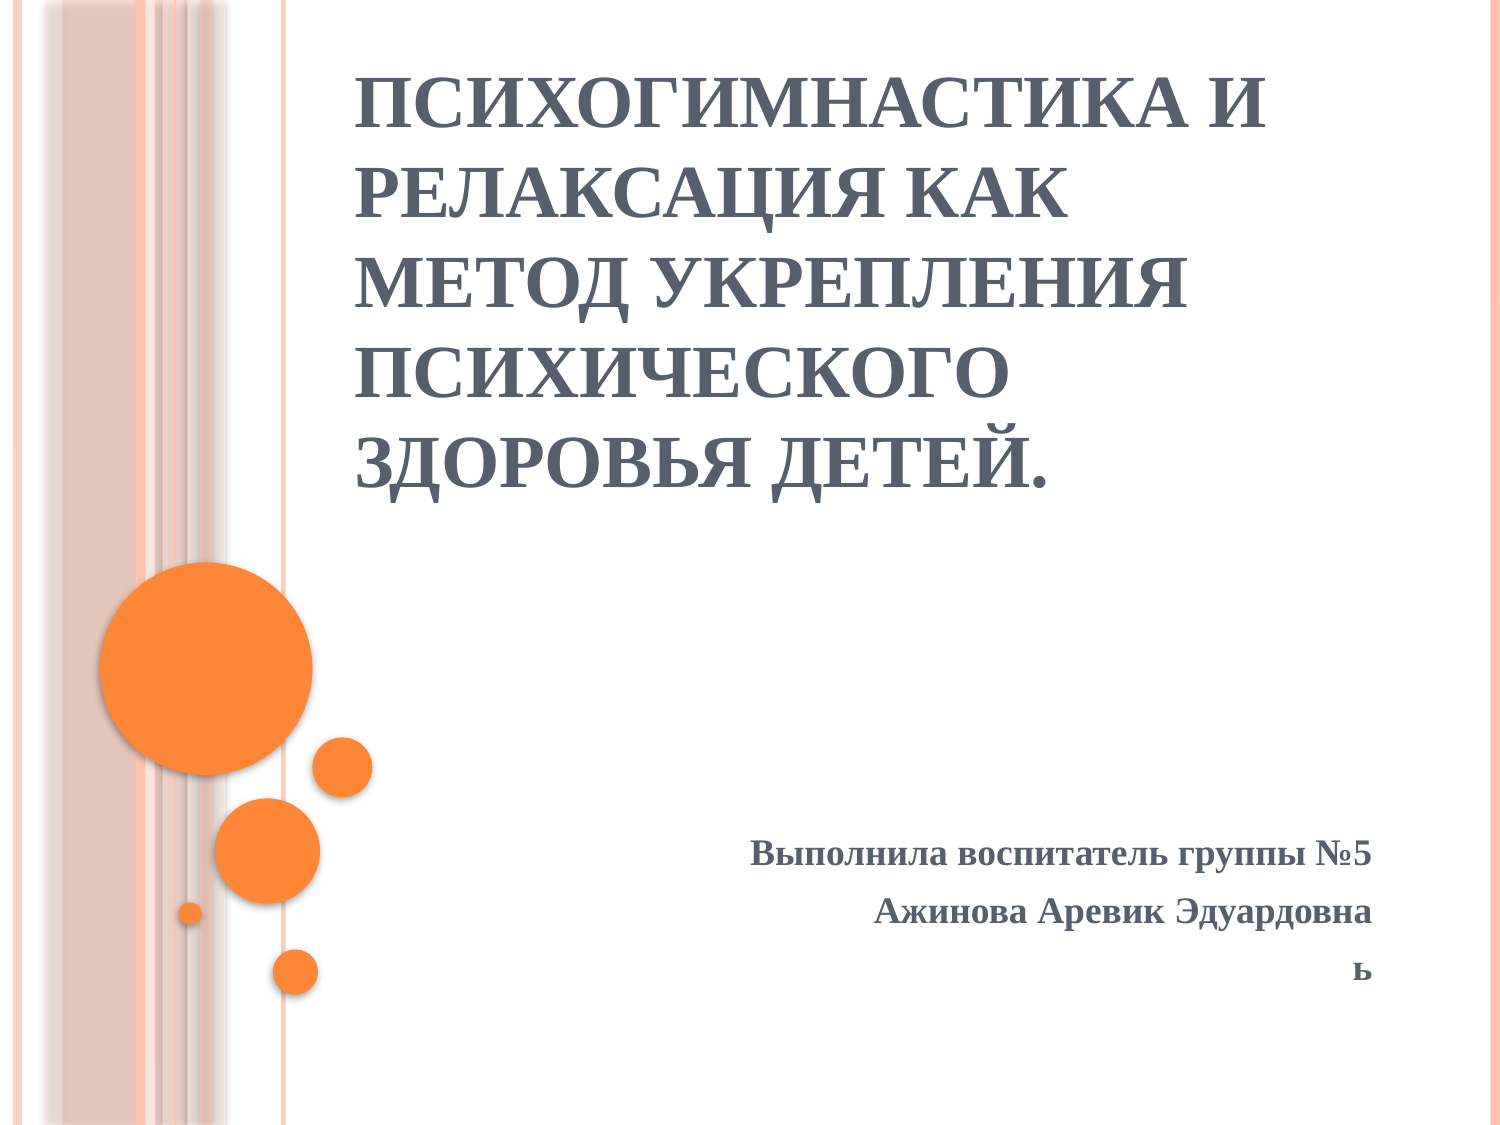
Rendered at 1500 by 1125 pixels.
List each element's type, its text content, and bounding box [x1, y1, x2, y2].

subtitle Выполнила воспитатель группы №5 Ажинова Аревик Эдуардовна ь [374, 820, 1388, 1047]
title Психогимнастика и релаксация как метод укрепления психического здоровья детей. [339, 199, 1353, 510]
